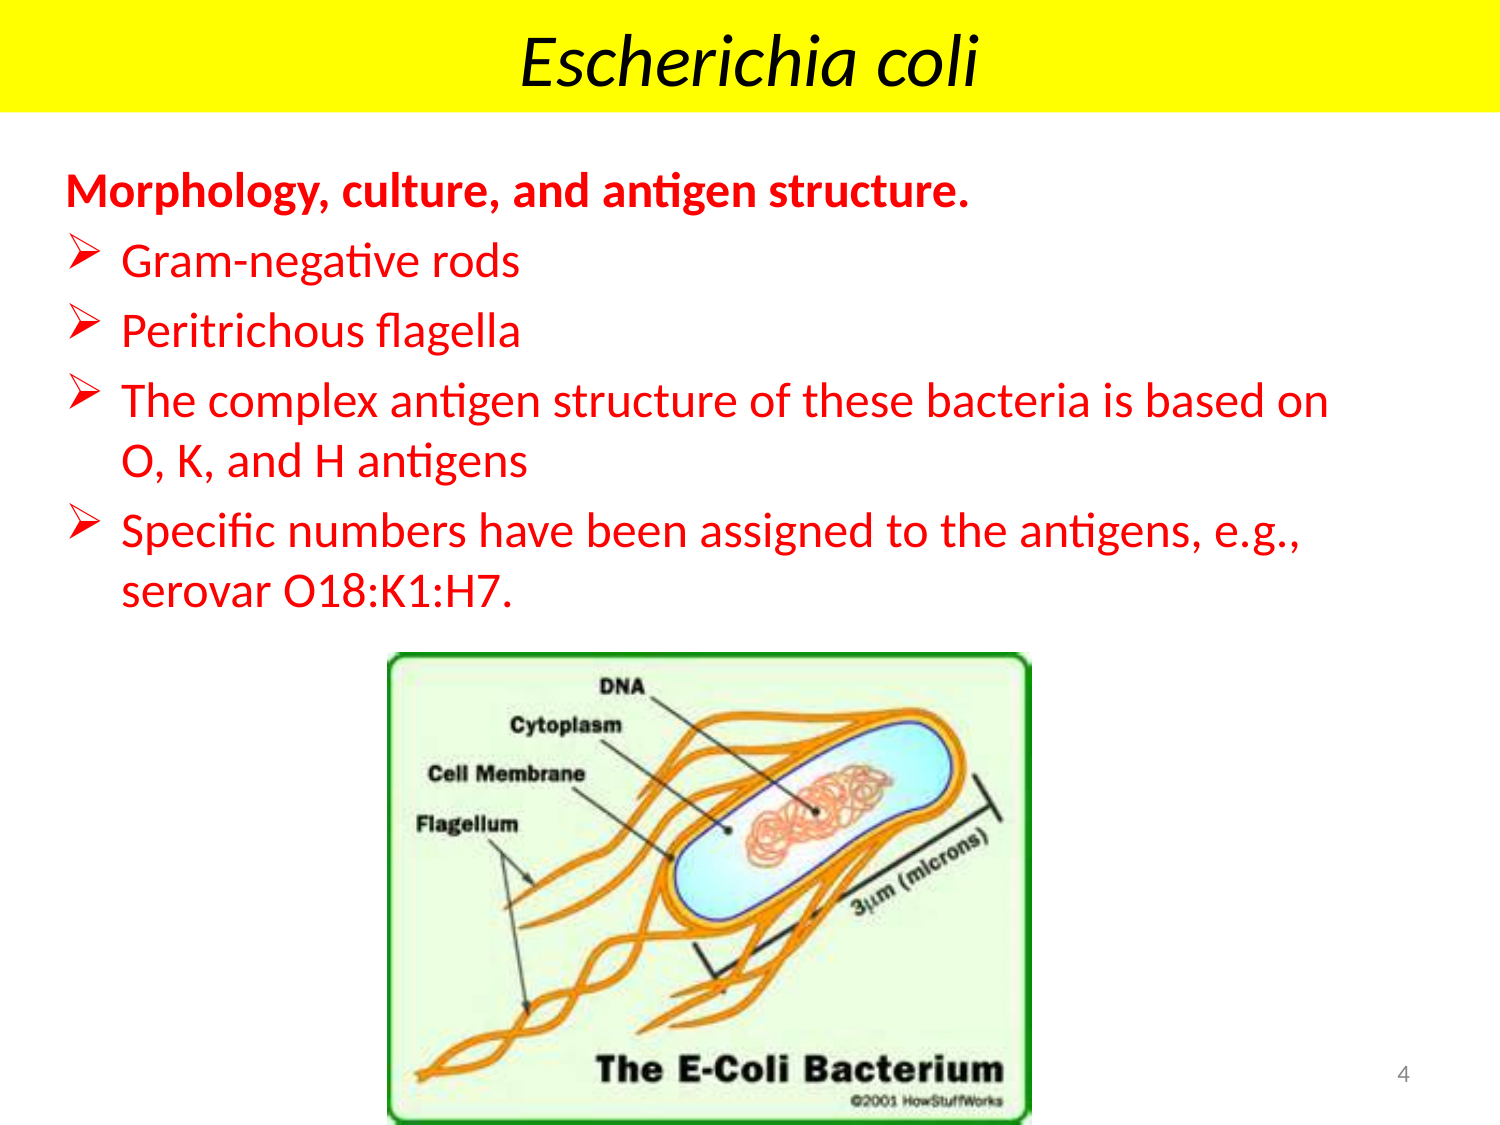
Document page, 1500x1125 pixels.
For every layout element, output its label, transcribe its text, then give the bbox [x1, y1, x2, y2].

title Escherichia coli [0, 0, 1500, 113]
list Morphology, culture, and antigen structure. Gram-negative rods Peritrichous flagella The complex antigen structure of these bacteria is based on O, K, and H antigens Specific numbers have been assigned to the antigens, e.g., serovar O18:K1:H7. [50, 149, 1400, 893]
picture [387, 652, 1032, 1125]
slide_number 4 [1074, 1042, 1425, 1103]
